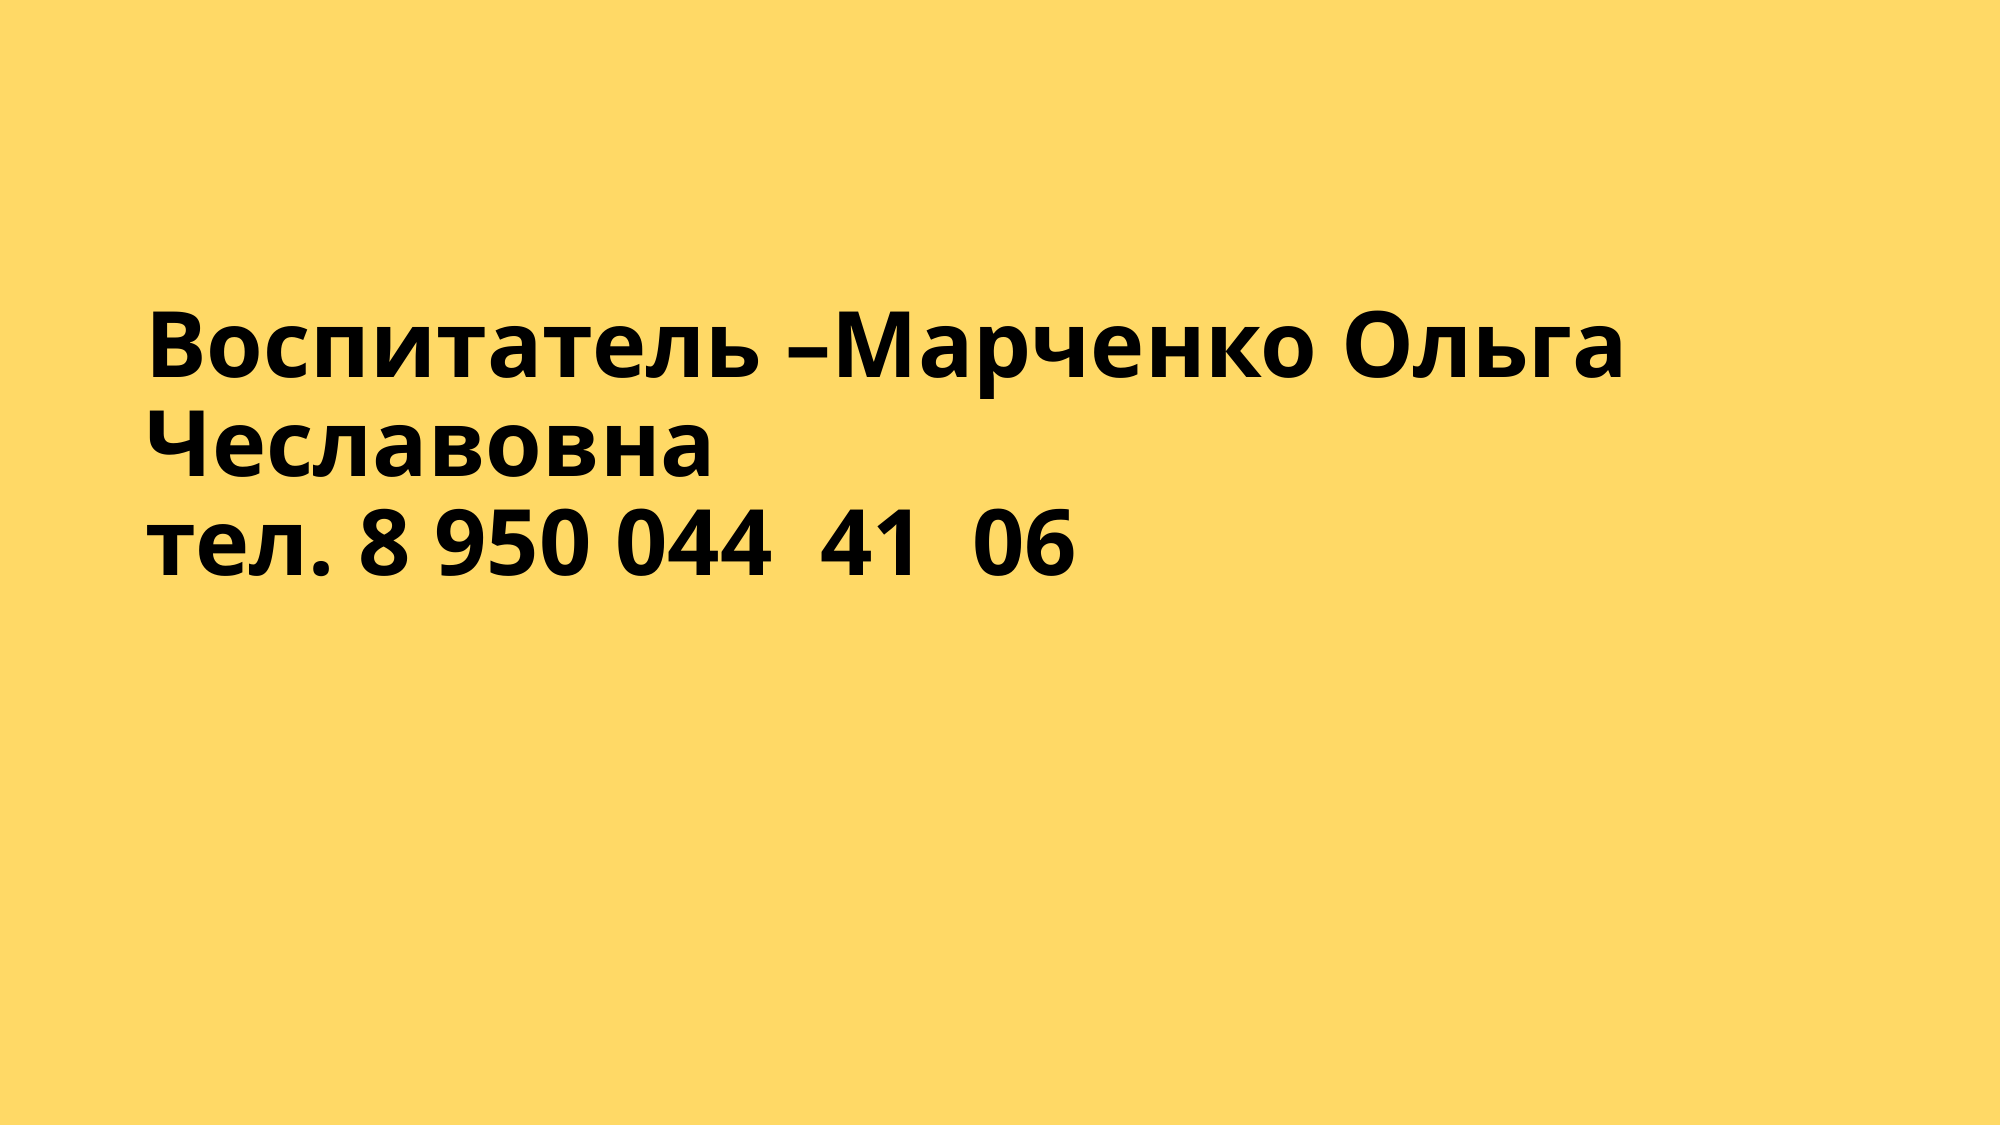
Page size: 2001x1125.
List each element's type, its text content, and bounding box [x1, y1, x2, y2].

title Воспитатель –Марченко Ольга Чеславовна тел. 8 950 044 41 06 [130, 155, 1969, 849]
